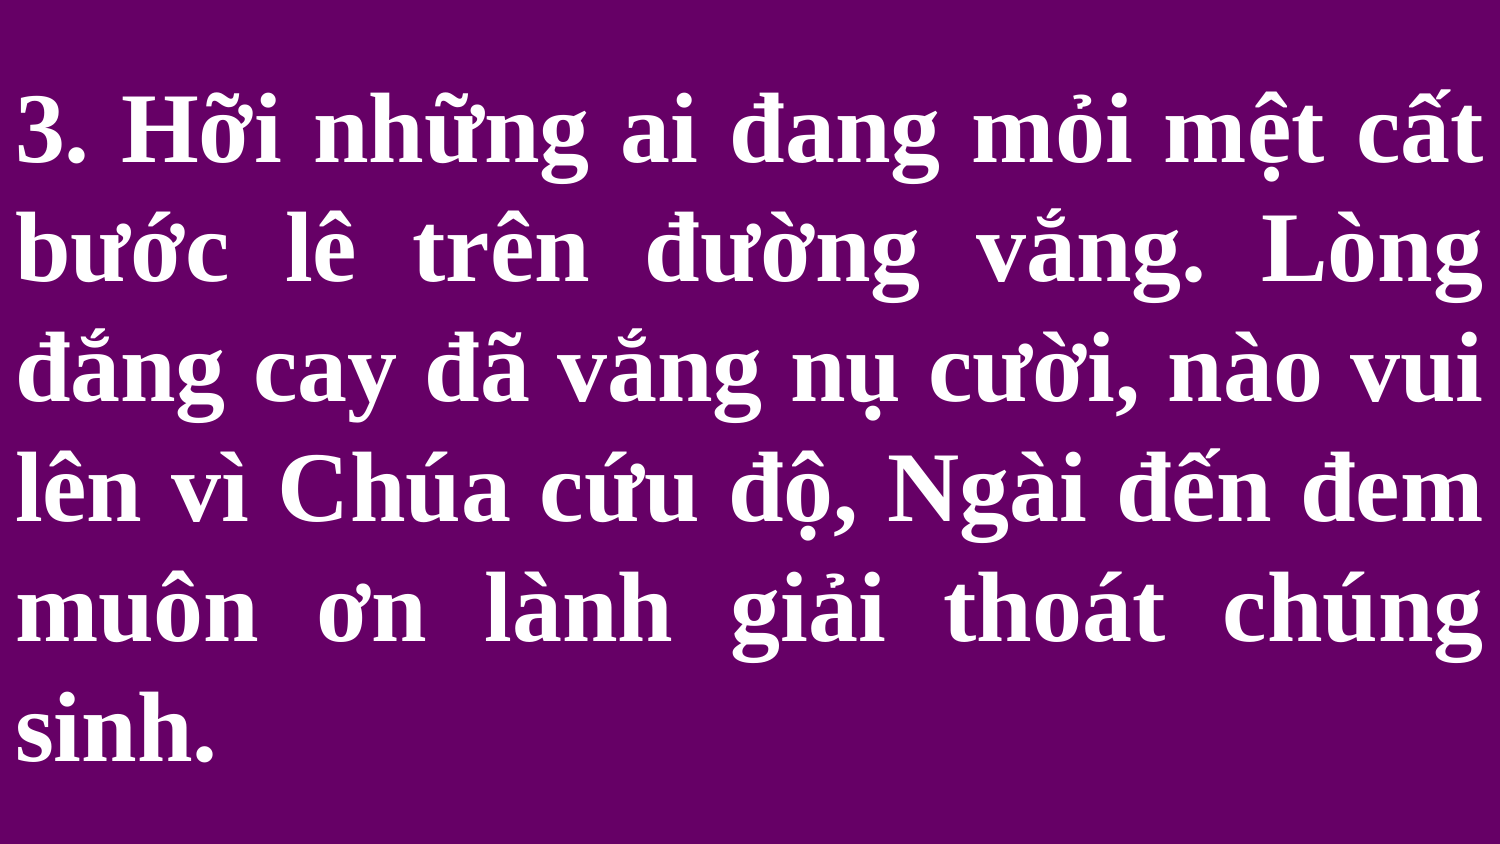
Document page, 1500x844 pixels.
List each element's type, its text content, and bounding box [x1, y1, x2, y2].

title 3. Hỡi những ai đang mỏi mệt cất bước lê trên đường vắng. Lòng đắng cay đã vắng nụ cười, nào vui lên vì Chúa cứu độ, Ngài đến đem muôn ơn lành giải thoát chúng sinh. [0, 0, 1500, 844]
